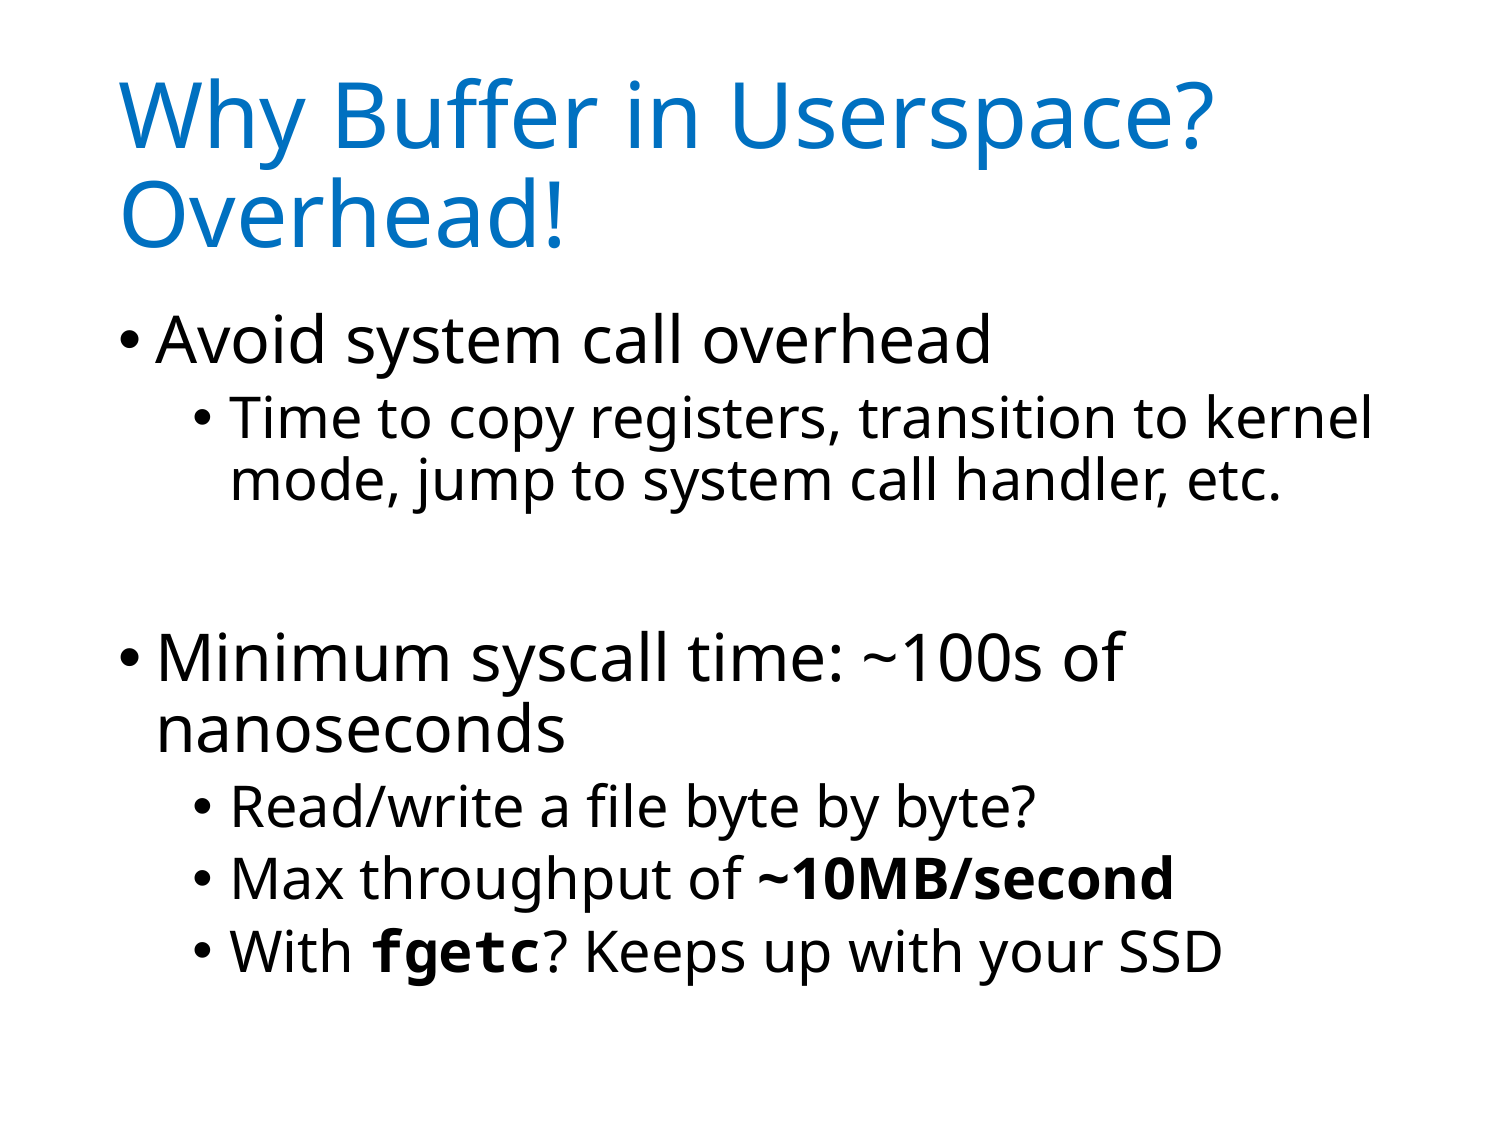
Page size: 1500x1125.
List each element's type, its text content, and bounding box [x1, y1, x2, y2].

title Why Buffer in Userspace? Overhead! [103, 59, 1397, 278]
list Avoid system call overhead Time to copy registers, transition to kernel mode, jump to system call handler, etc. Minimum syscall time: ~100s of nanoseconds Read/write a file byte by byte? Max throughput of ~10MB/second With fgetc? Keeps up with your SSD [103, 299, 1397, 1014]
